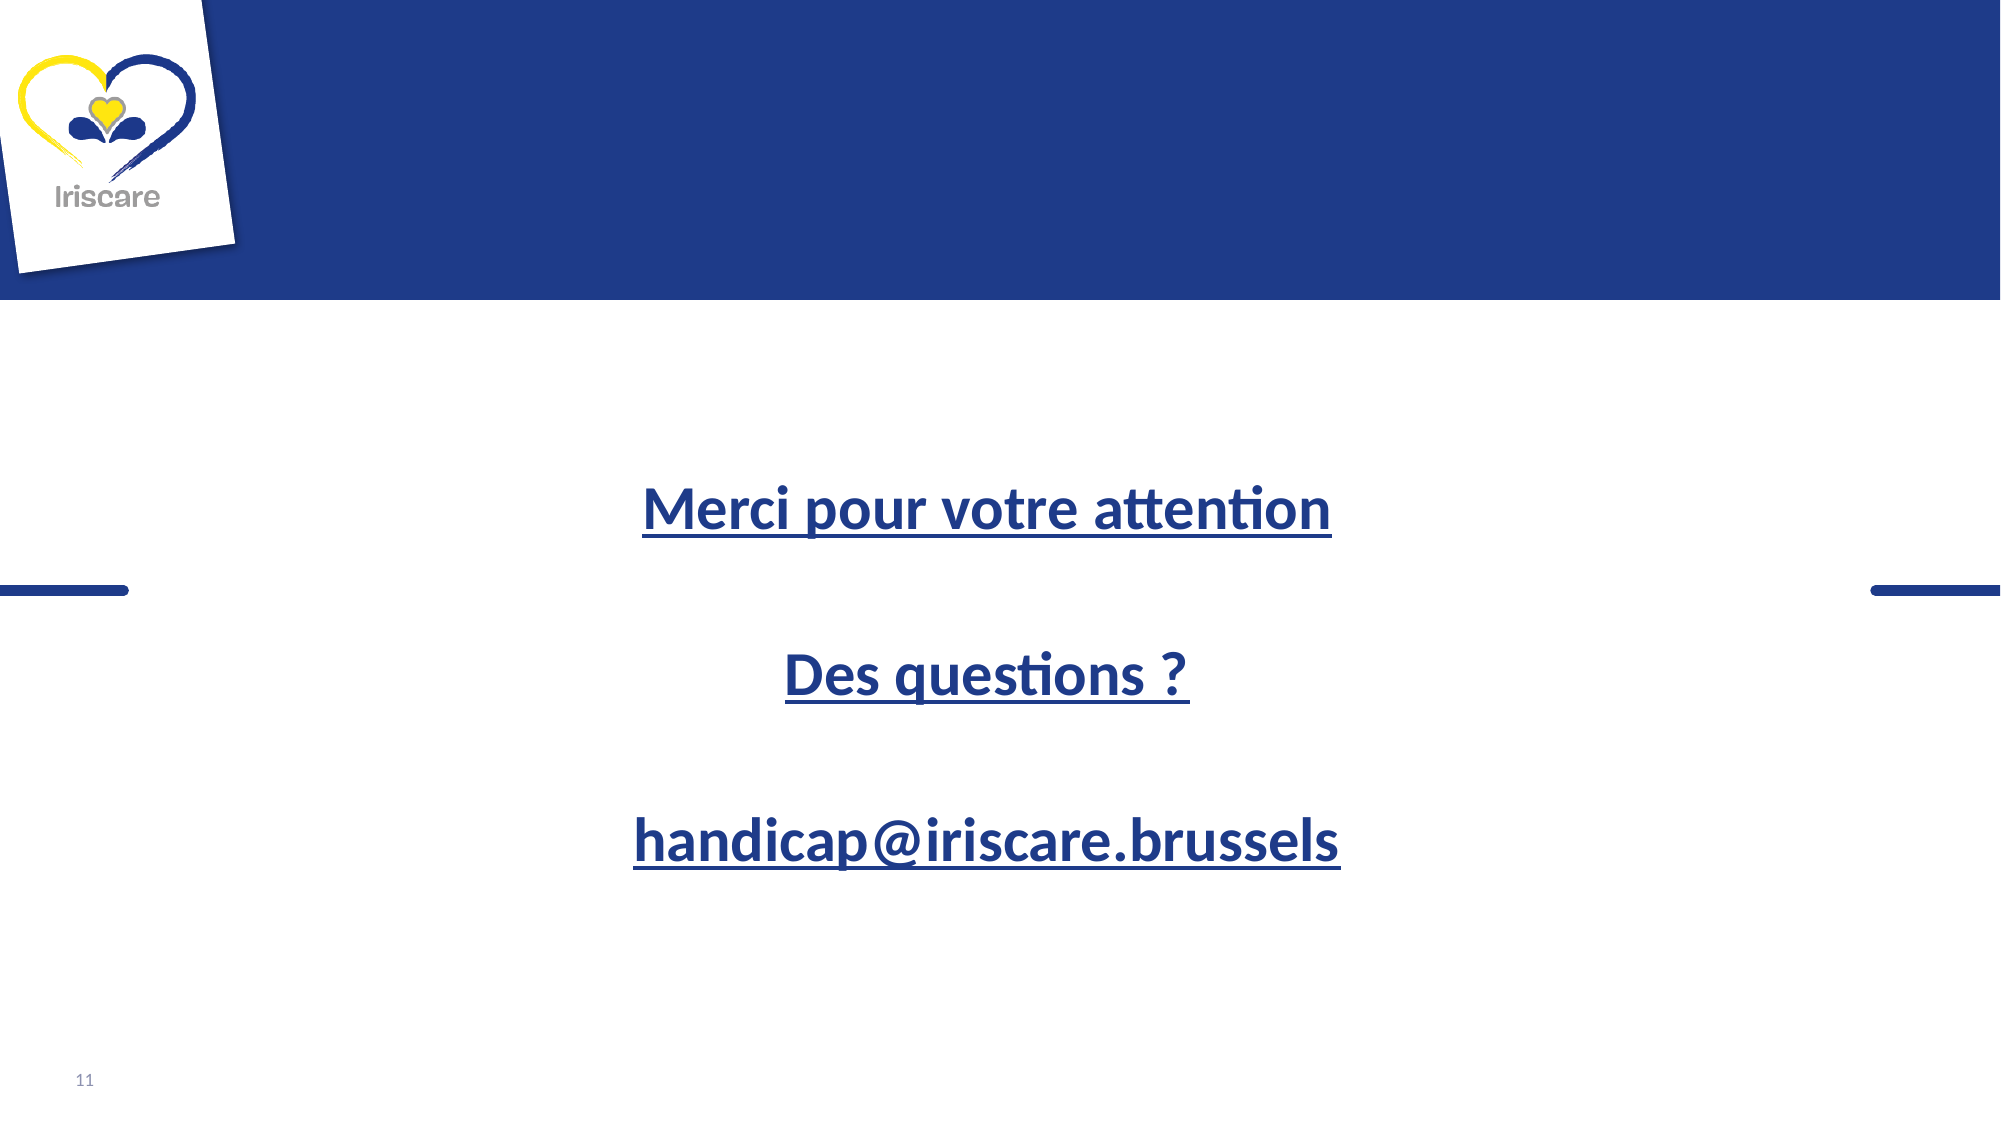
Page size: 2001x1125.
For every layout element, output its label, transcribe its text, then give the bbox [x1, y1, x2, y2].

slide_number 11 [24, 1049, 110, 1109]
picture [18, 54, 196, 215]
list Merci pour votre attention Des questions ? handicap@iriscare.brussels [327, 388, 1647, 1035]
